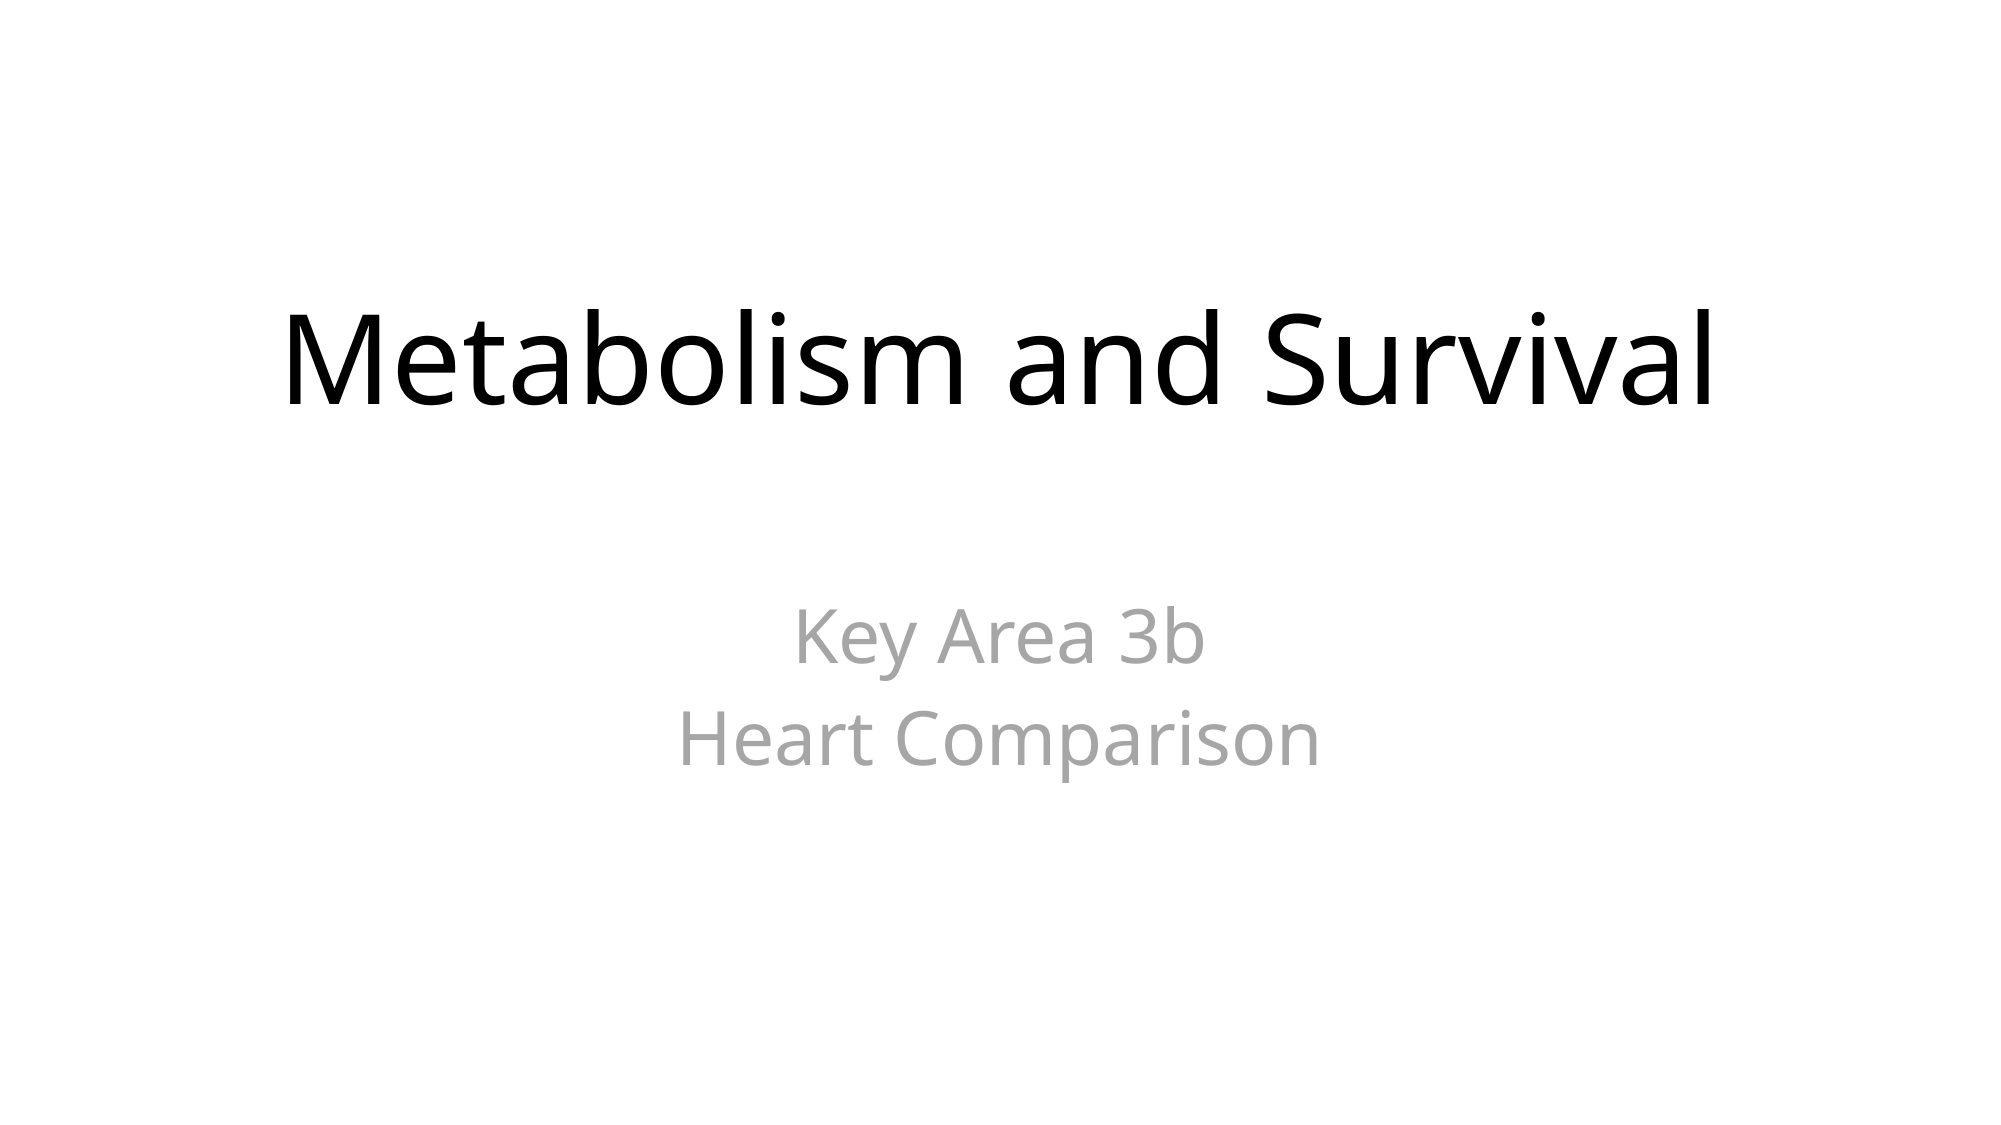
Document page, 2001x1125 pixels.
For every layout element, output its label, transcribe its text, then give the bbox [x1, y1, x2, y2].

subtitle Key Area 3b Heart Comparison [249, 590, 1750, 863]
title Metabolism and Survival [249, 184, 1750, 440]
